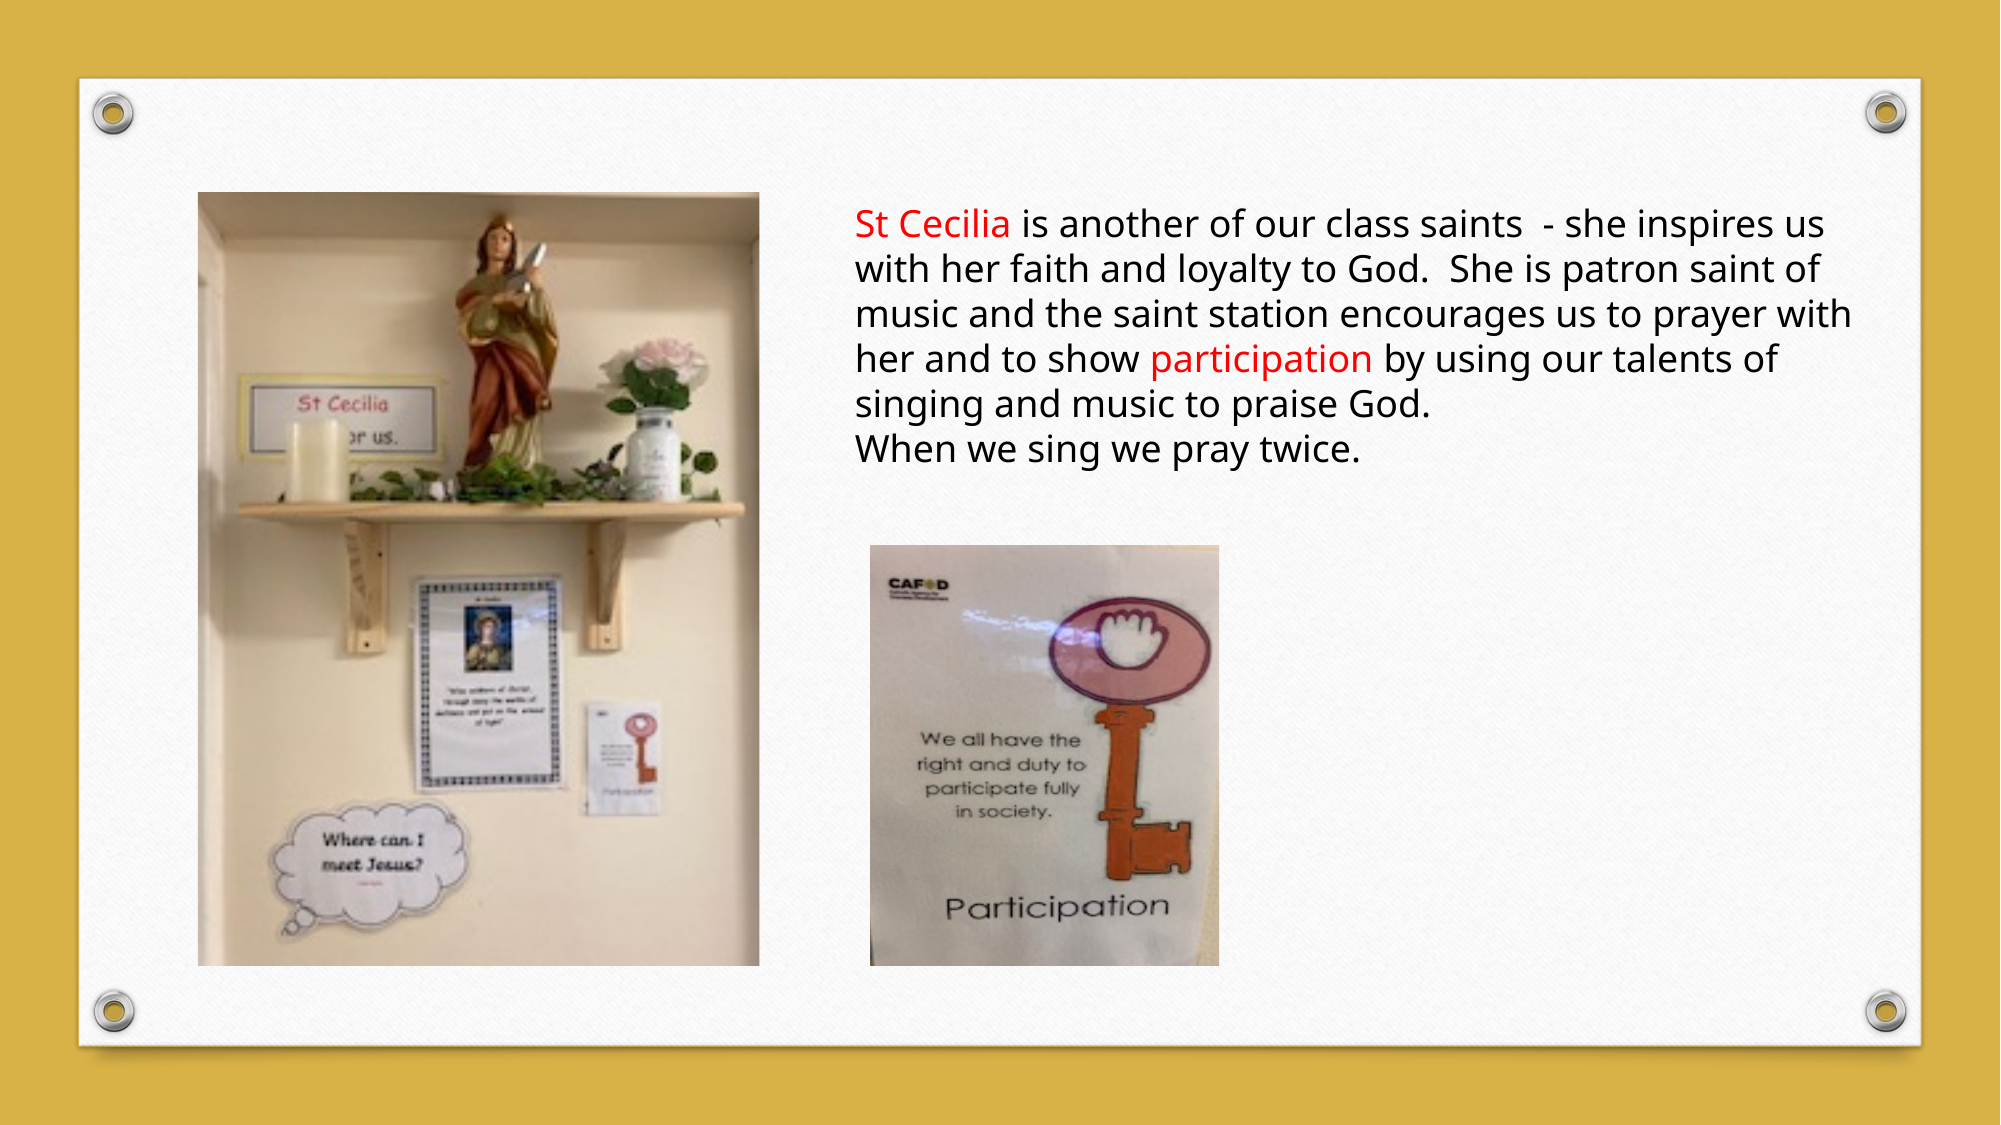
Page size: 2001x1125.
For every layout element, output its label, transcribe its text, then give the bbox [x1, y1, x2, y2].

text_box St Cecilia is another of our class saints - she inspires us with her faith and loyalty to God. She is patron saint of music and the saint station encourages us to prayer with her and to show participation by using our talents of singing and music to praise God. When we sing we pray twice. [840, 192, 1872, 478]
picture [0, 0, 2000, 1125]
